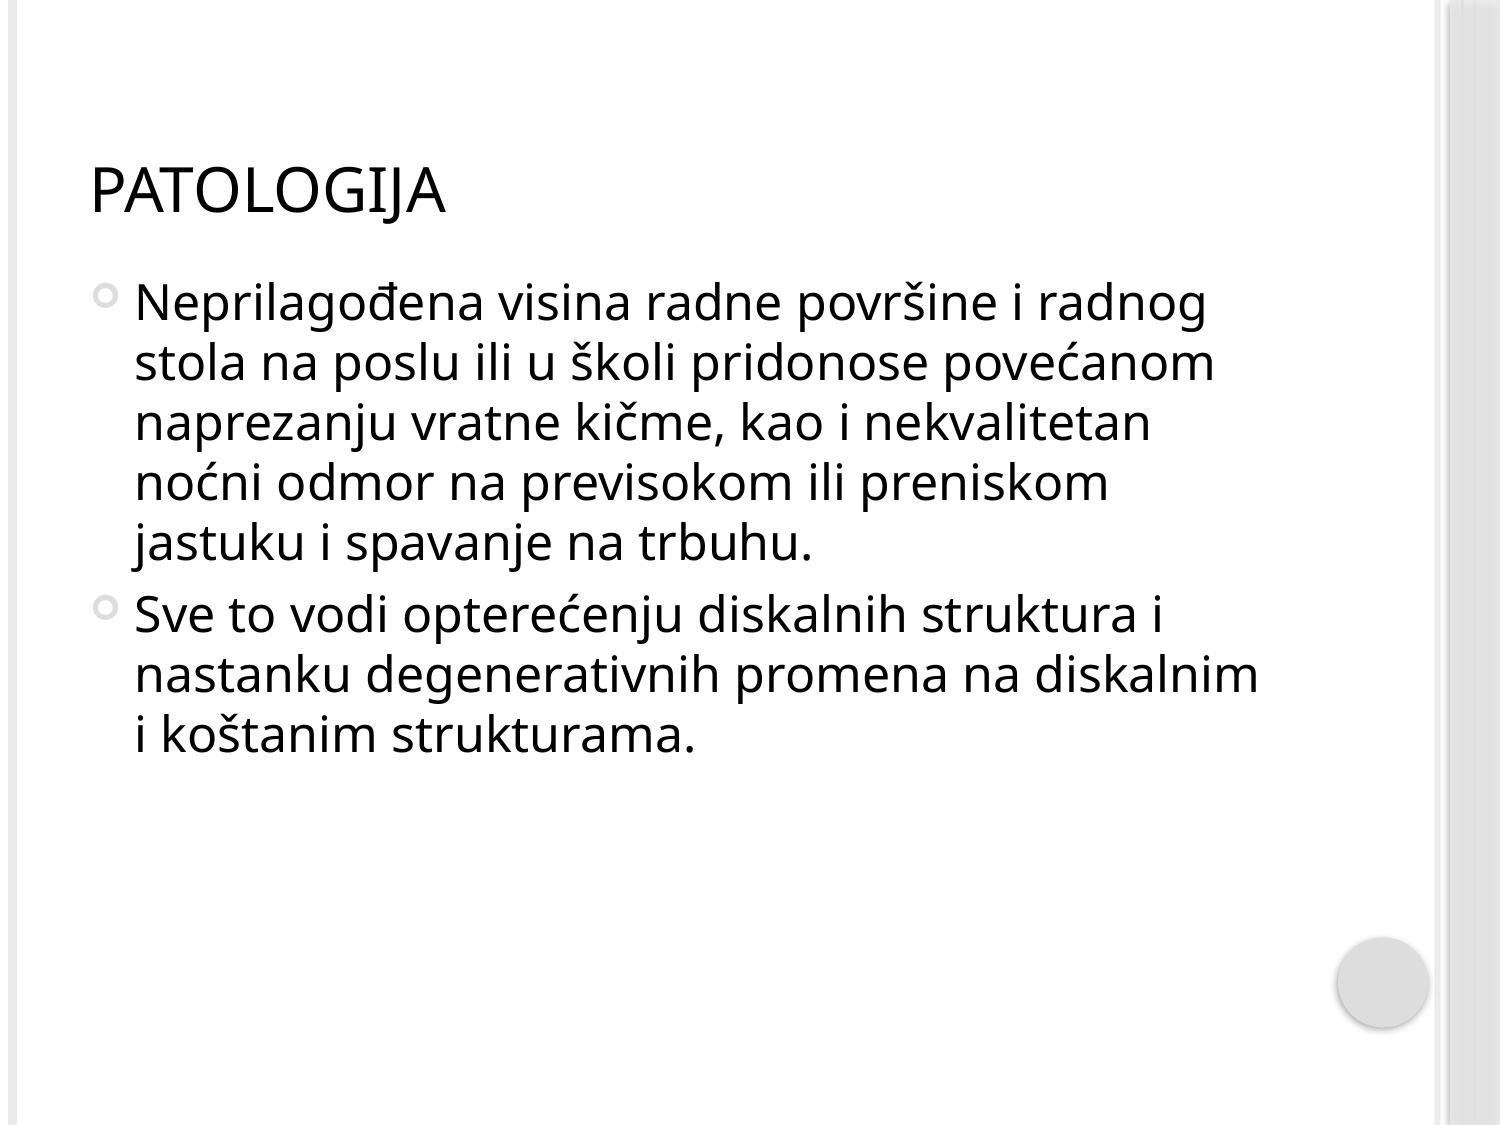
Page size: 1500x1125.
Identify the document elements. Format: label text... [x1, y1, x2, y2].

title Patologija [75, 45, 1300, 233]
list Neprilagođena visina radne površine i radnog stola na poslu ili u školi pridonose povećanom naprezanju vratne kičme, kao i nekvalitetan noćni odmor na previsokom ili preniskom jastuku i spavanje na trbuhu. Sve to vodi opterećenju diskalnih struktura i nastanku degenerativnih promena na diskalnim i koštanim strukturama. [74, 262, 1301, 1063]
